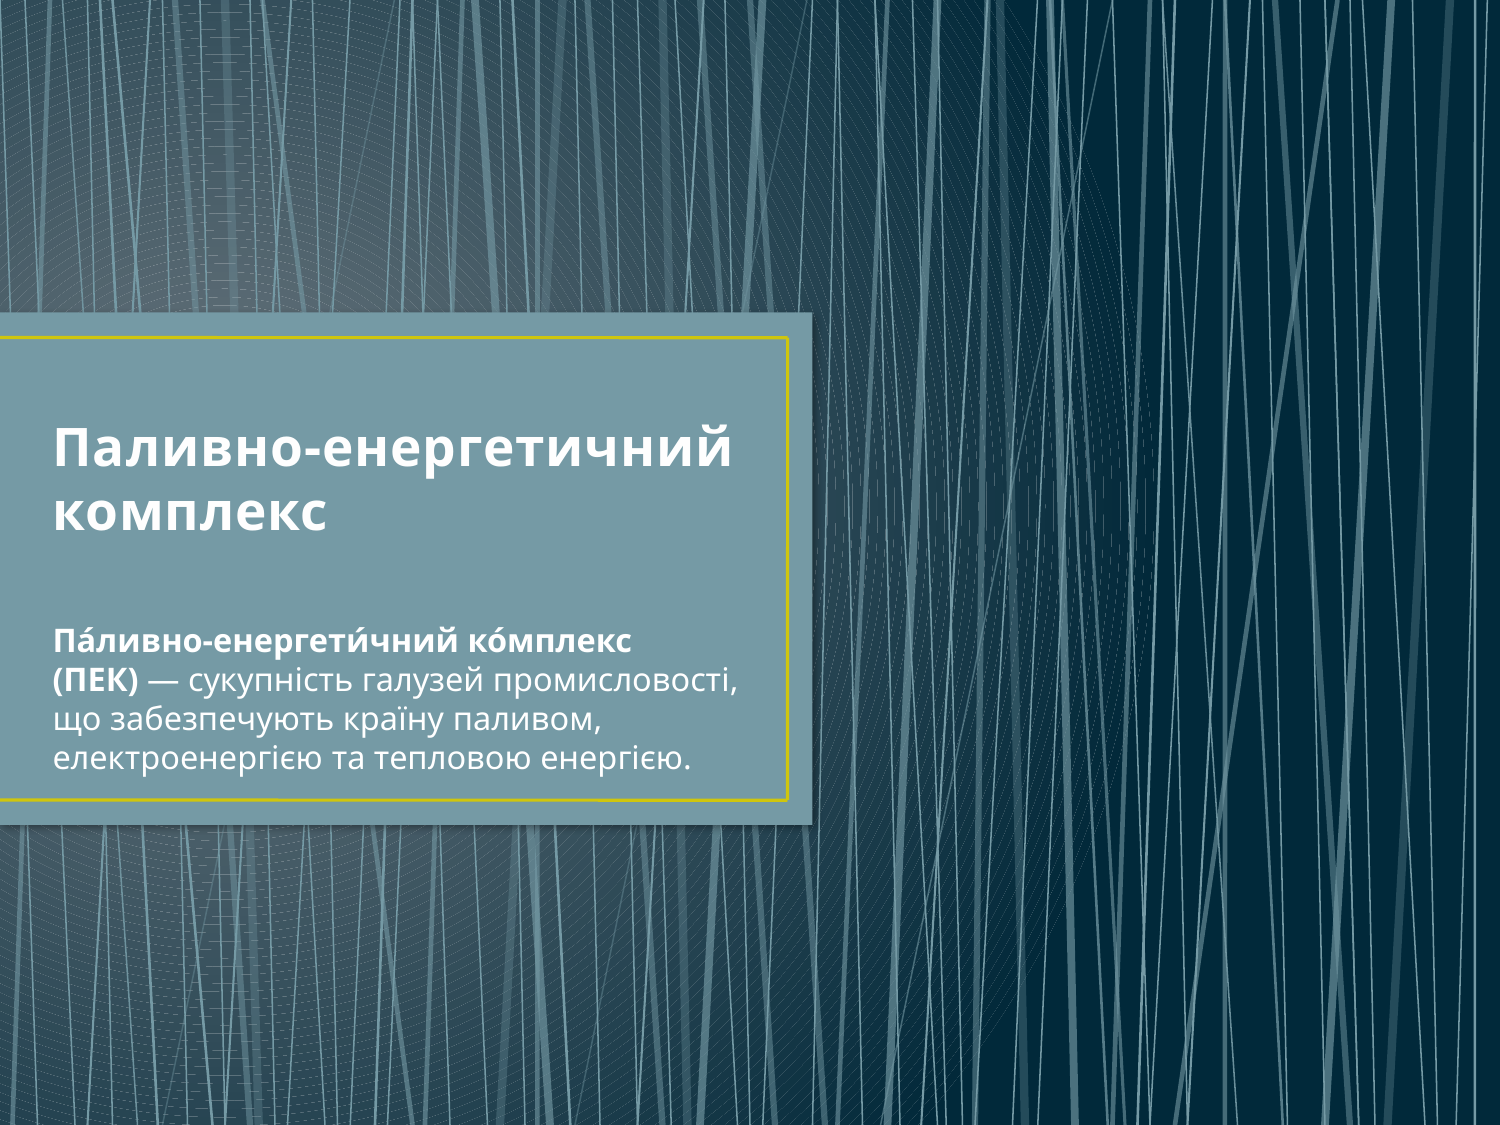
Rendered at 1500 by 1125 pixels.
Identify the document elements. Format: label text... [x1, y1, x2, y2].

subtitle Па́ливно-енергети́чний ко́мплекс (ПЕК) — сукупність галузей промисловості, що забезпечують країну паливом, електроенергією та тепловою енергією. [37, 612, 763, 788]
title Паливно-енергетичний комплекс [37, 349, 763, 612]
